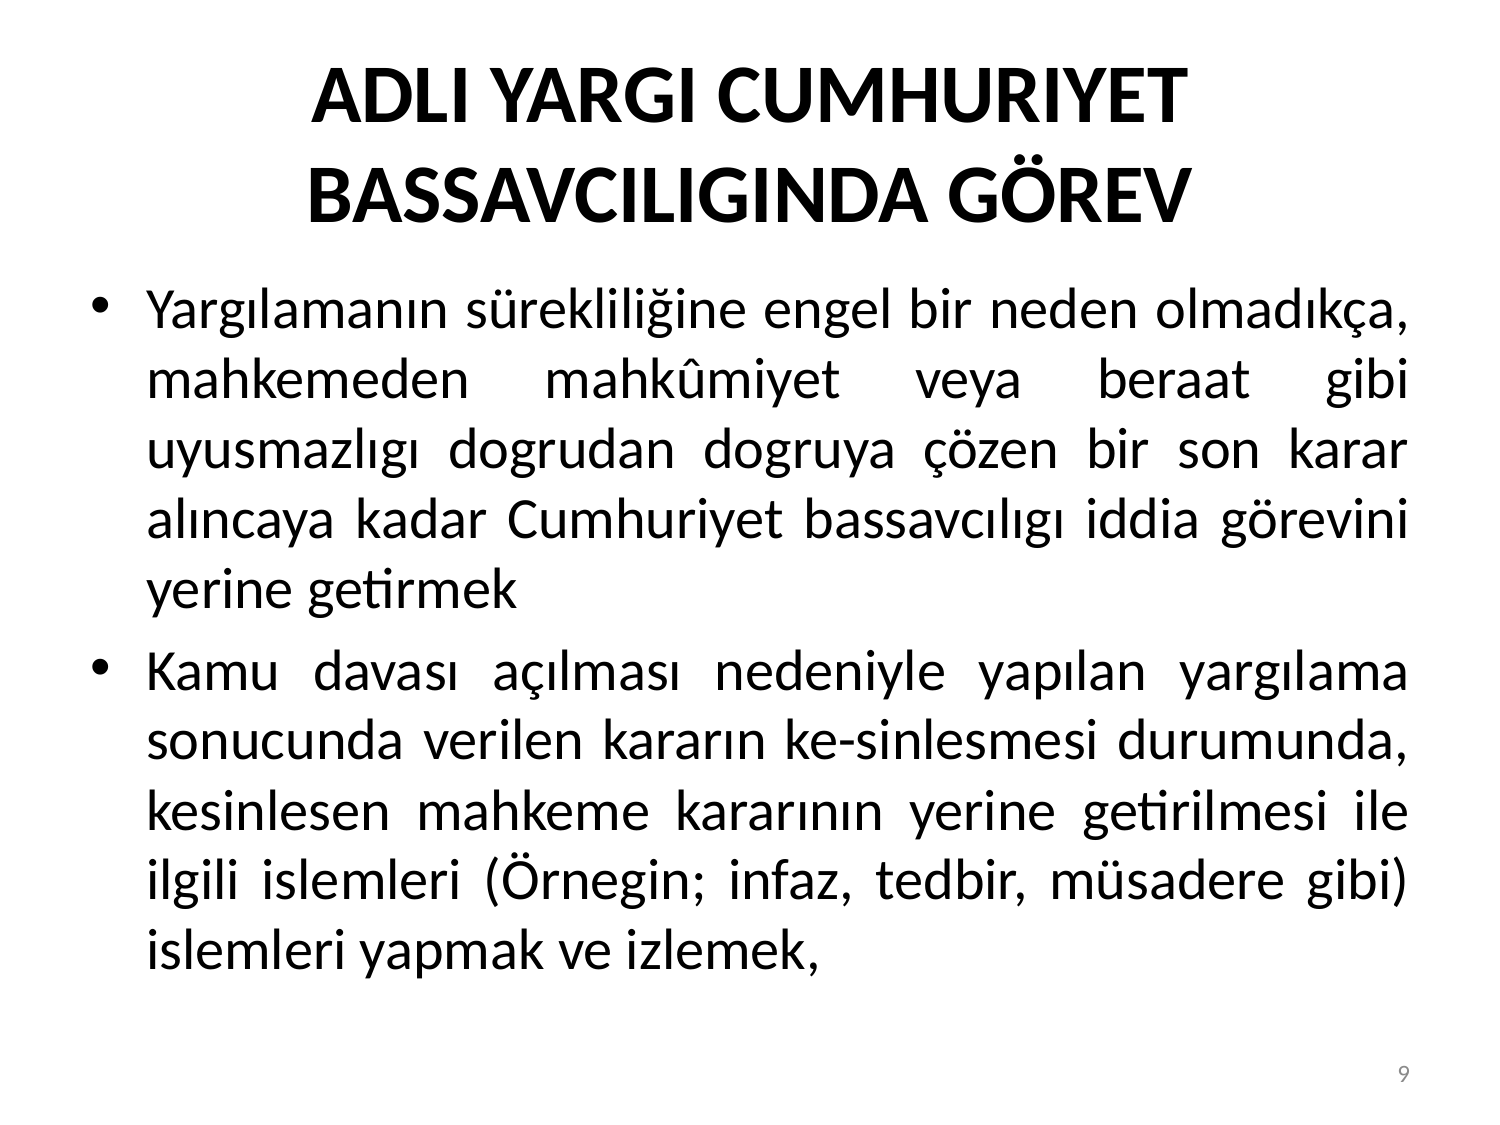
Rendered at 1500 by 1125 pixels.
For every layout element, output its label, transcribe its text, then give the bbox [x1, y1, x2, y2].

list Yargılamanın sürekliliğine engel bir neden olmadıkça, mahkemeden mahkûmiyet veya beraat gibi uyusmazlıgı dogrudan dogruya çözen bir son karar alıncaya kadar Cumhuriyet bassavcılıgı iddia görevini yerine getirmek Kamu davası açılması nedeniyle yapılan yargılama sonucunda verilen kararın ke-sinlesmesi durumunda, kesinlesen mahkeme kararının yerine getirilmesi ile ilgili islemleri (Örnegin; infaz, tedbir, müsadere gibi) islemleri yapmak ve izlemek, [75, 262, 1425, 1088]
title ADLI YARGI CUMHURIYET BASSAVCILIGINDA GÖREV [75, 45, 1425, 233]
slide_number 9 [1074, 1042, 1425, 1103]
